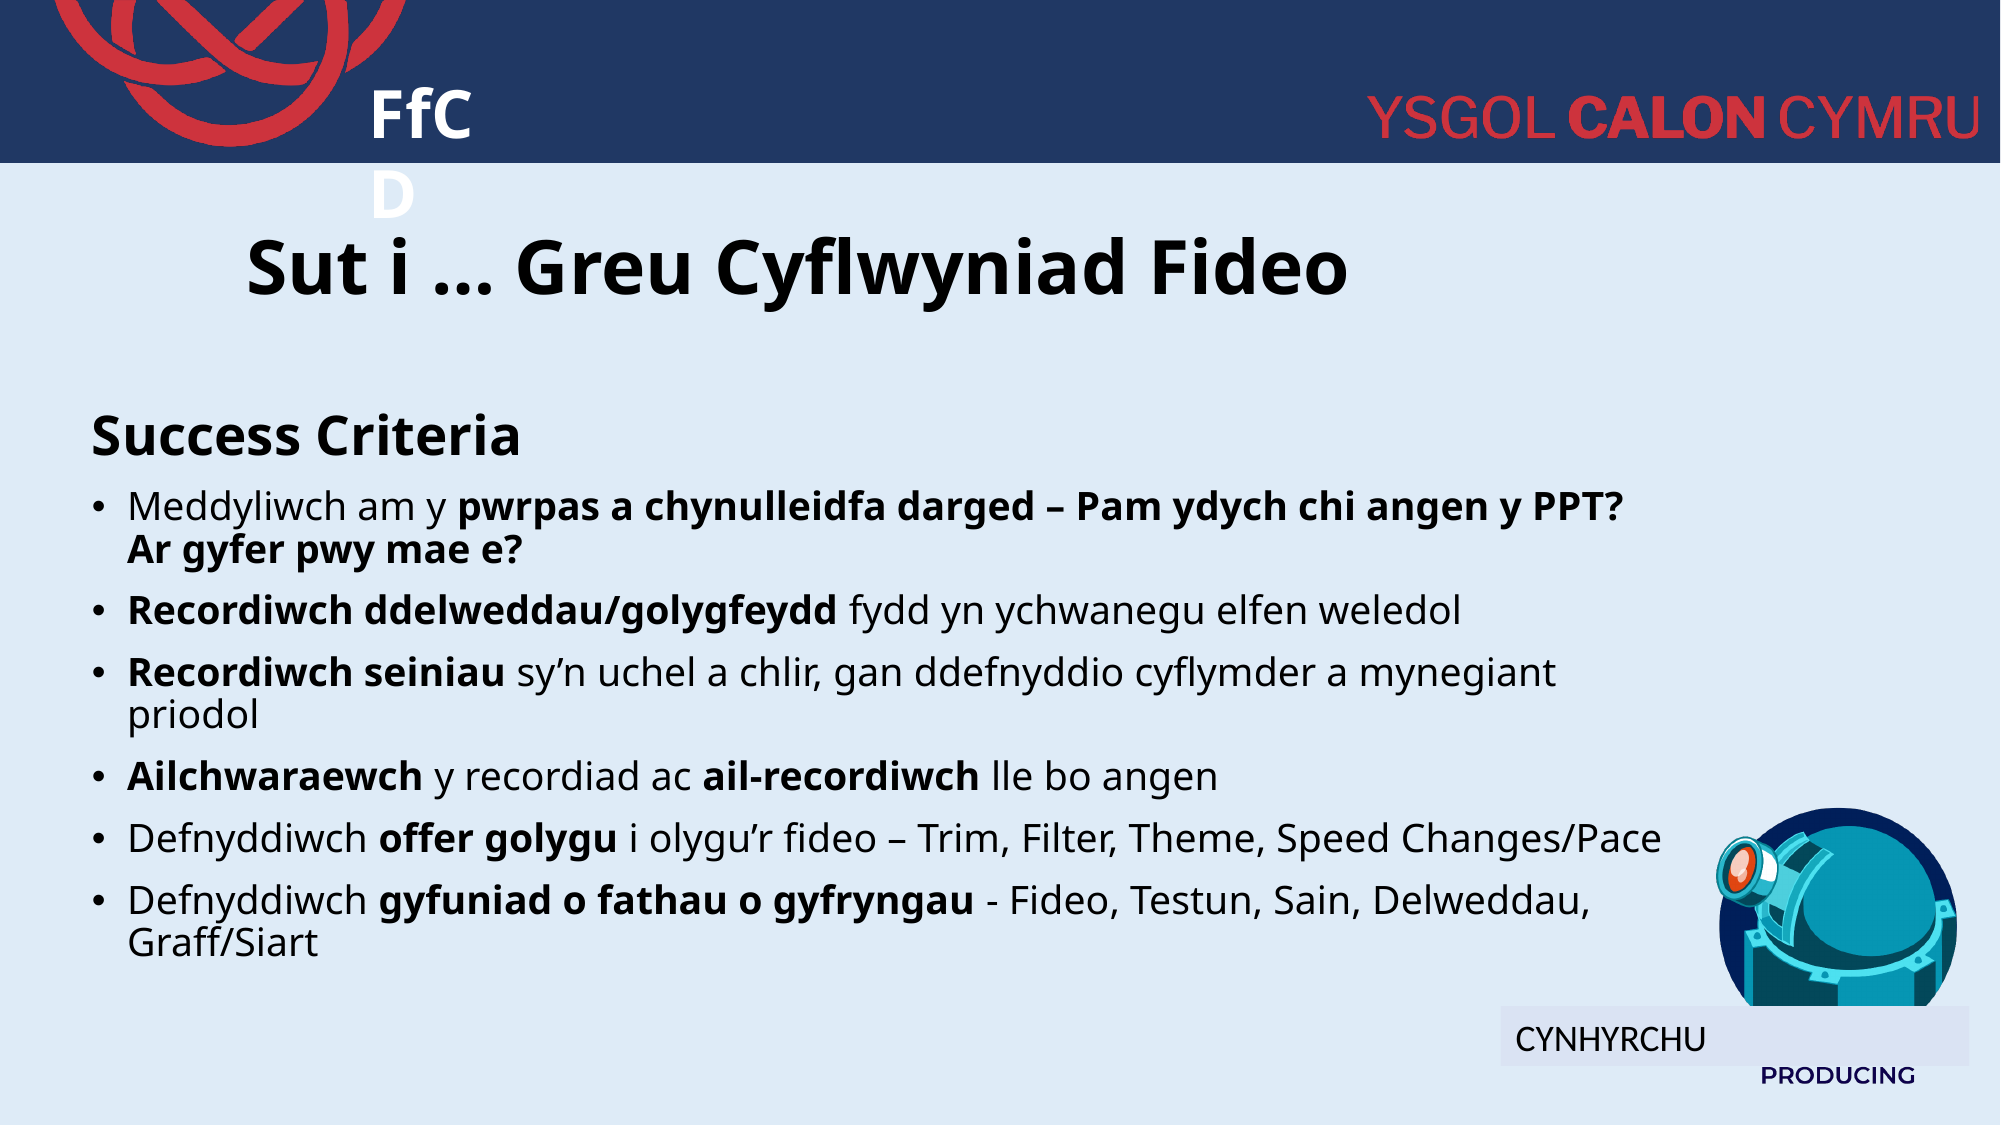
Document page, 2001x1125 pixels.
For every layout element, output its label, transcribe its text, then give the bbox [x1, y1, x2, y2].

text_box FfCD [353, 64, 518, 240]
picture [0, 0, 493, 148]
picture [1646, 757, 2000, 1125]
text_box Success Criteria Meddyliwch am y pwrpas a chynulleidfa darged – Pam ydych chi angen y PPT? Ar gyfer pwy mae e? Recordiwch ddelweddau/golygfeydd fydd yn ychwanegu elfen weledol Recordiwch seiniau sy’n uchel a chlir, gan ddefnyddio cyflymder a mynegiant priodol Ailchwaraewch y recordiad ac ail-recordiwch lle bo angen Defnyddiwch offer golygu i olygu’r fideo – Trim, Filter, Theme, Speed Changes/Pace Defnyddiwch gyfuniad o fathau o gyfryngau - Fideo, Testun, Sain, Delweddau, Graff/Siart [77, 401, 1680, 996]
text_box Sut i … Greu Cyflwyniad Fideo [231, 212, 1367, 318]
text_box CYNHYRCHU [1500, 1006, 1646, 1066]
picture [1367, 72, 1979, 151]
